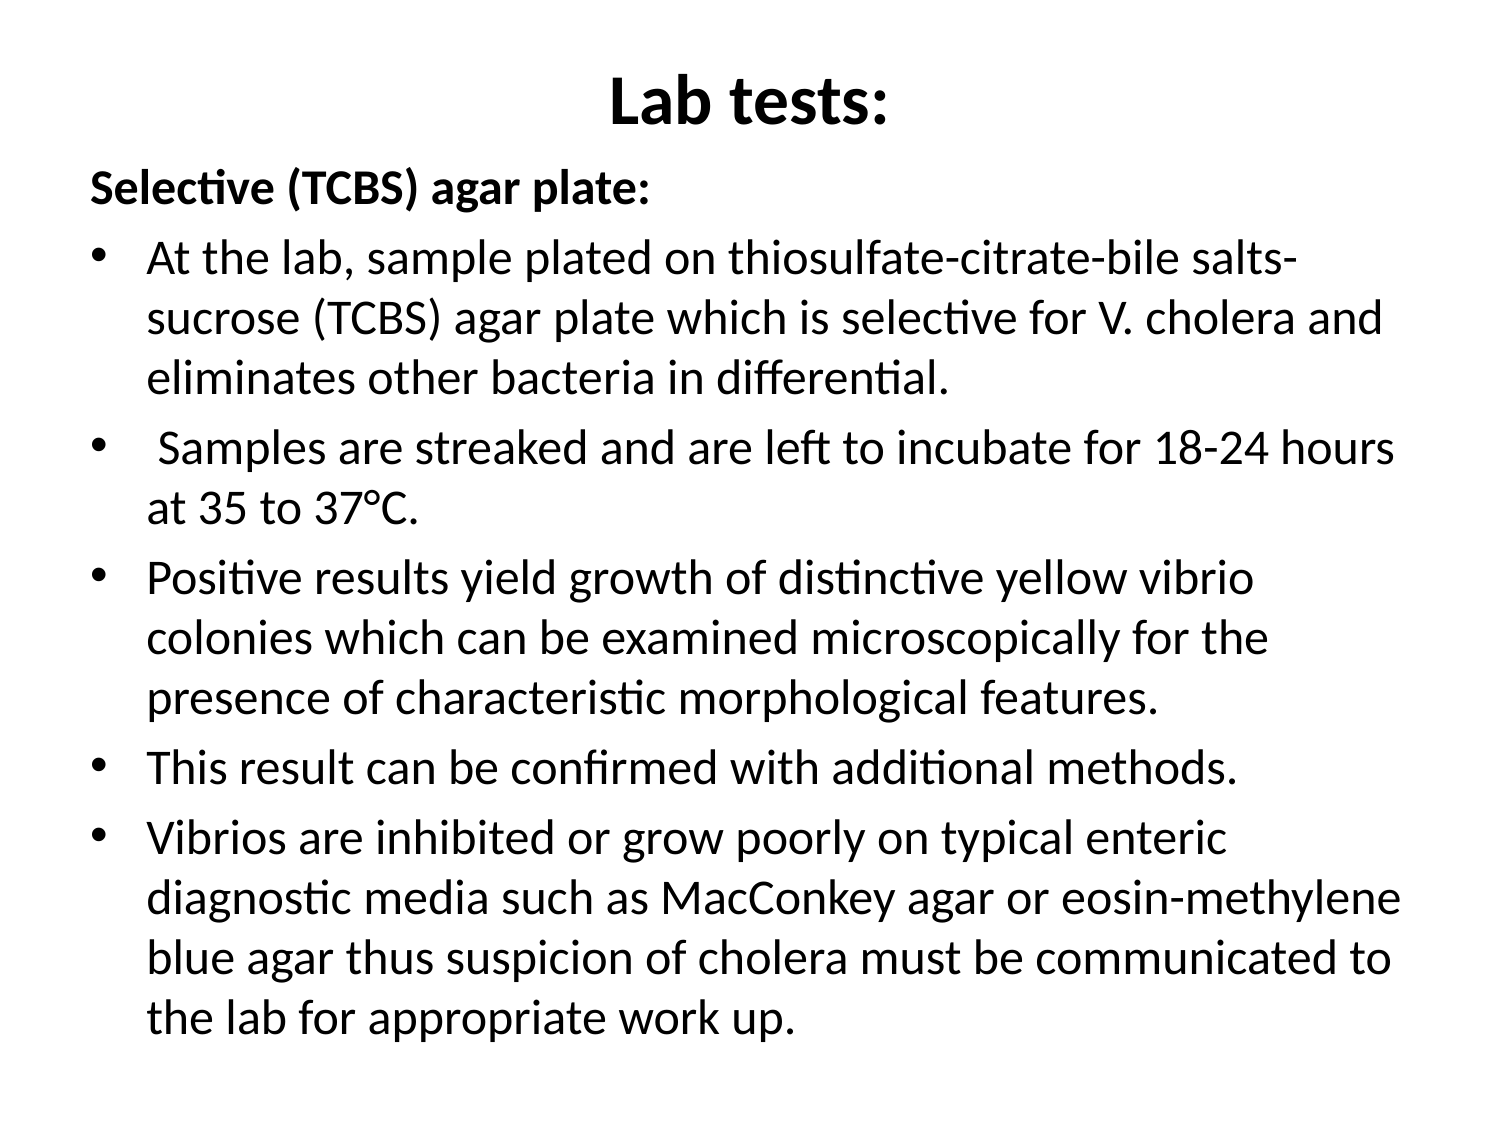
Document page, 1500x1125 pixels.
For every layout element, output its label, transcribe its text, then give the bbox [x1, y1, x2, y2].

list Selective (TCBS) agar plate: At the lab, sample plated on thiosulfate-citrate-bile salts-sucrose (TCBS) agar plate which is selective for V. cholera and eliminates other bacteria in differential. Samples are streaked and are left to incubate for 18-24 hours at 35 to 37°C. Positive results yield growth of distinctive yellow vibrio colonies which can be examined microscopically for the presence of characteristic morphological features. This result can be confirmed with additional methods. Vibrios are inhibited or grow poorly on typical enteric diagnostic media such as MacConkey agar or eosin-methylene blue agar thus suspicion of cholera must be communicated to the lab for appropriate work up. [75, 146, 1425, 1085]
title Lab tests: [75, 45, 1425, 146]
